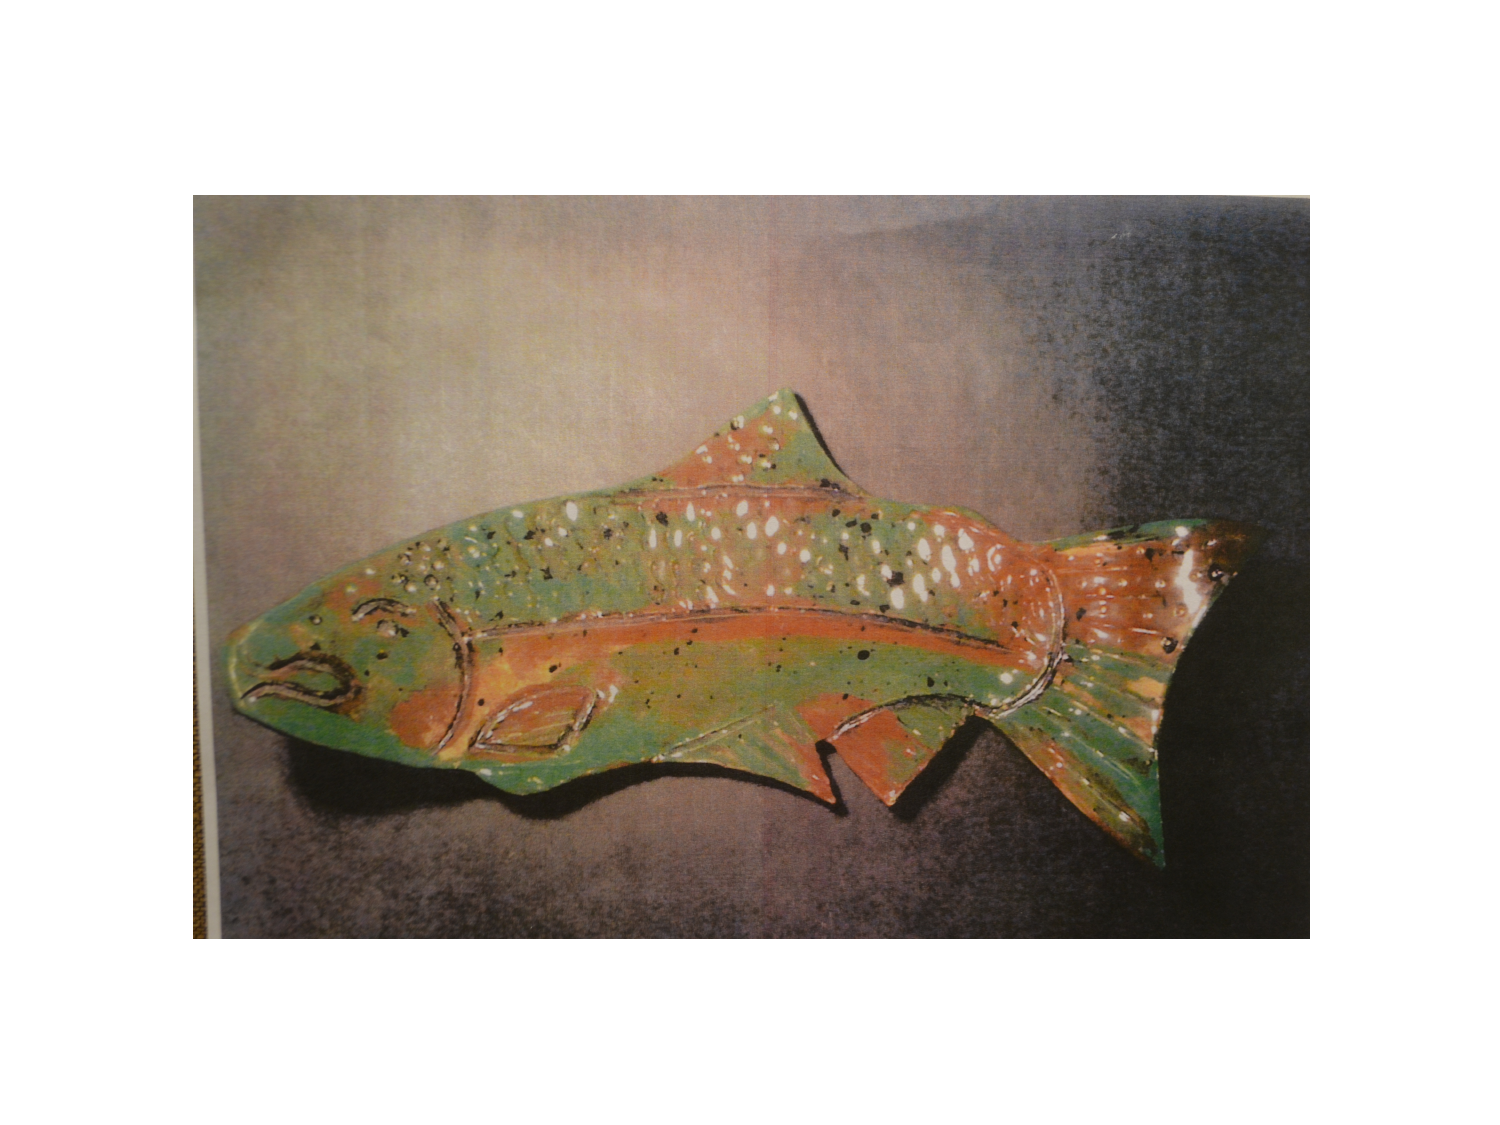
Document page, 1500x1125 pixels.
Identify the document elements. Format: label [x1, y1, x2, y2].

picture [74, 194, 1428, 940]
